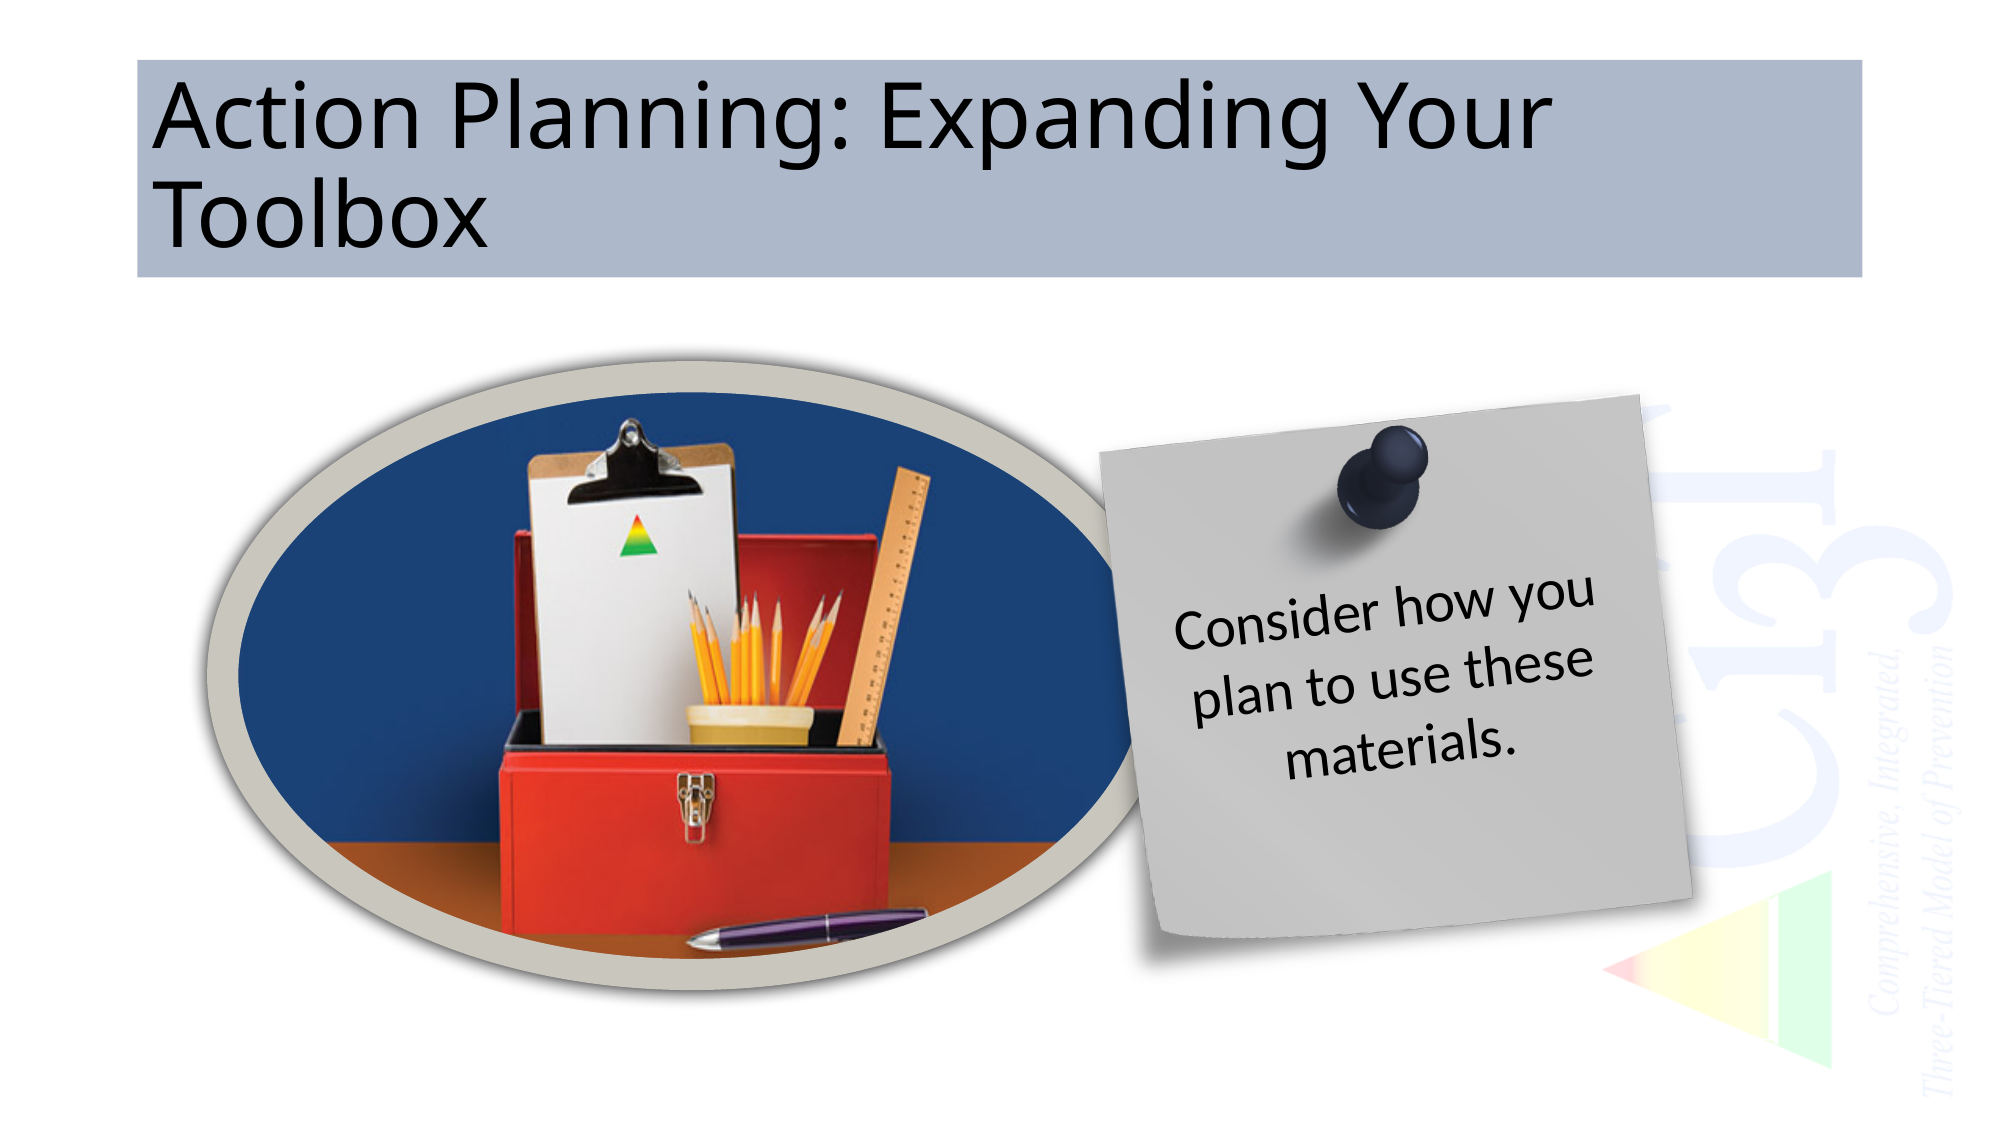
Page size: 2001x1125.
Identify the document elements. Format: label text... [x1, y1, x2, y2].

picture [222, 376, 1696, 975]
title Action Planning: Expanding Your Toolbox [137, 59, 1863, 278]
